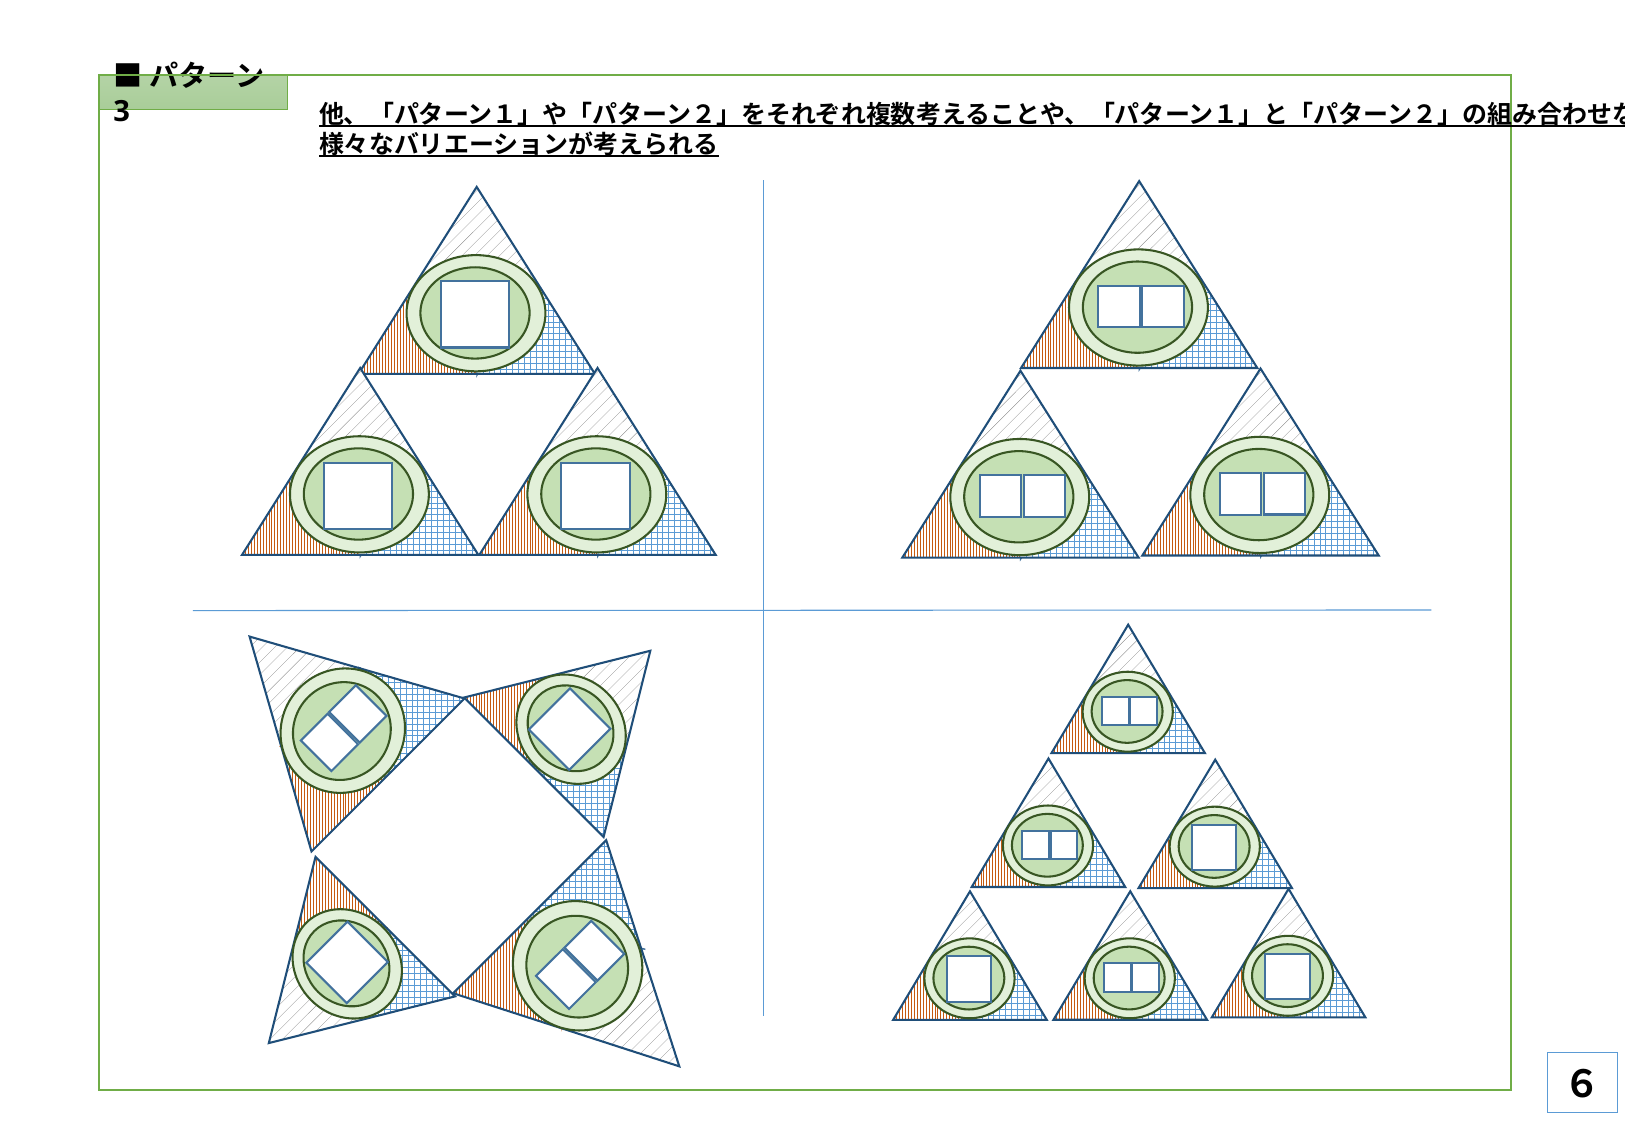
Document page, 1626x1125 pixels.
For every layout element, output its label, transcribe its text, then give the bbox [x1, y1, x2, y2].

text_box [241, 367, 479, 557]
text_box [479, 367, 716, 557]
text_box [1020, 181, 1258, 371]
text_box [902, 370, 1139, 560]
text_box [1138, 759, 1292, 890]
text_box ６ [1547, 1052, 1618, 1113]
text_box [971, 758, 1126, 889]
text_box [160, 578, 769, 1125]
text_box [893, 891, 1047, 1022]
text_box 他、「パターン１」や「パターン２」をそれぞれ複数考えることや、「パターン１」と「パターン２」の組み合わせなど、 様々なバリエーションが考えられる [303, 90, 1451, 128]
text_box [1053, 891, 1208, 1022]
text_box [1142, 368, 1379, 558]
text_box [1211, 888, 1366, 1019]
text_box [358, 186, 595, 367]
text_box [1051, 624, 1205, 755]
text_box [98, 74, 1512, 1091]
